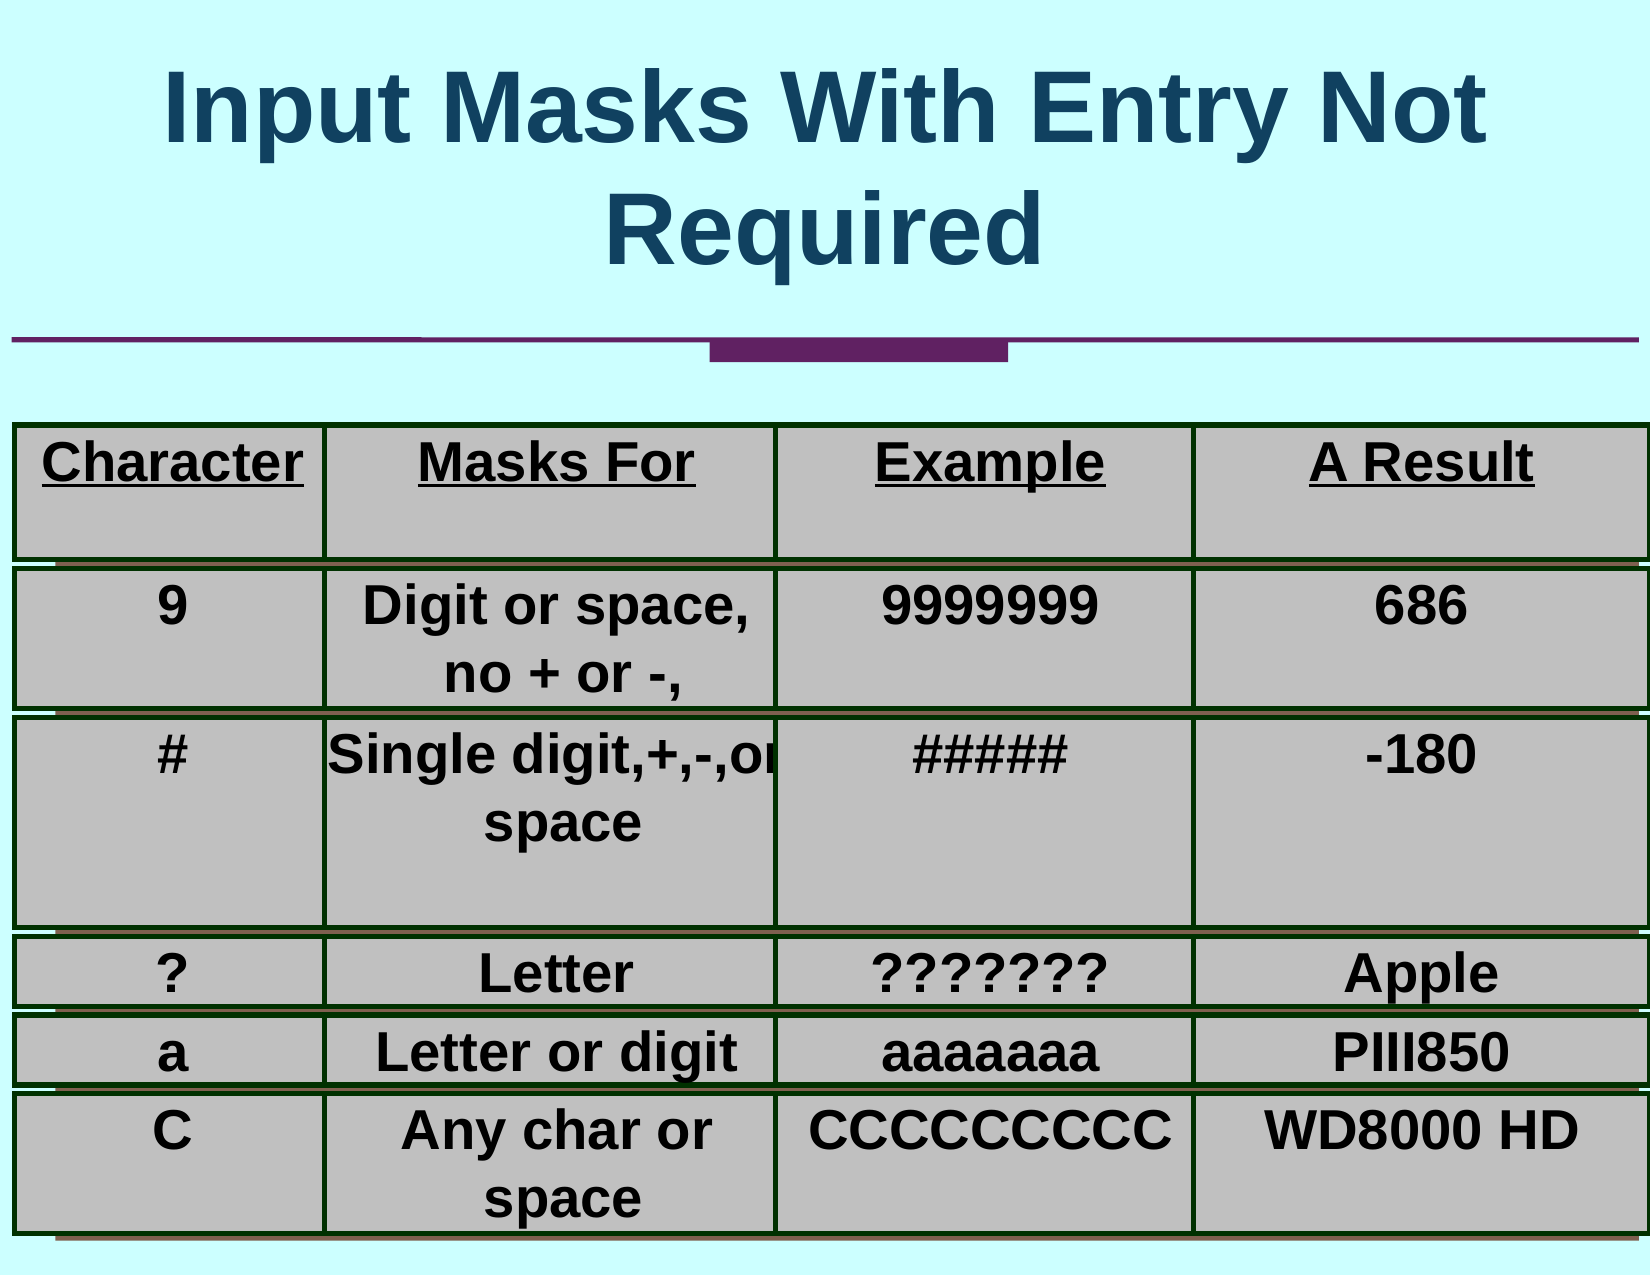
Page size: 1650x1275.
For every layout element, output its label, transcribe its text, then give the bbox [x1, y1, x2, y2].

text_box ??????? [775, 936, 1193, 1007]
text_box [11, 339, 1639, 363]
text_box PIII850 [1193, 1015, 1650, 1086]
text_box WD8000 HD [1193, 1093, 1650, 1234]
text_box -180 [1193, 717, 1650, 928]
text_box 686 [1193, 568, 1650, 709]
text_box Digit or space, no + or -, [324, 568, 775, 709]
text_box Character [14, 424, 324, 560]
text_box [55, 928, 1639, 936]
text_box Any char or space [324, 1093, 775, 1234]
text_box [55, 1007, 1639, 1015]
text_box C [14, 1093, 324, 1234]
text_box [55, 560, 1639, 568]
text_box [55, 1234, 1639, 1241]
text_box Example [775, 424, 1193, 560]
text_box 9999999 [775, 568, 1193, 709]
text_box CCCCCCCCC [775, 1093, 1193, 1234]
text_box Masks For [324, 424, 775, 560]
text_box ##### [775, 717, 1193, 928]
text_box A Result [1193, 424, 1650, 560]
text_box 9 [14, 568, 324, 709]
text_box [55, 1086, 1639, 1093]
text_box Apple [1193, 936, 1650, 1007]
text_box aaaaaaa [775, 1015, 1193, 1086]
text_box [55, 709, 1639, 717]
text_box Letter [324, 936, 775, 1007]
text_box a [14, 1015, 324, 1086]
text_box Single digit,+,-,or space [324, 717, 775, 928]
list Input Masks With Entry Not Required [0, 0, 1650, 326]
text_box ? [14, 936, 324, 1007]
text_box # [14, 717, 324, 928]
text_box Letter or digit [324, 1015, 775, 1086]
